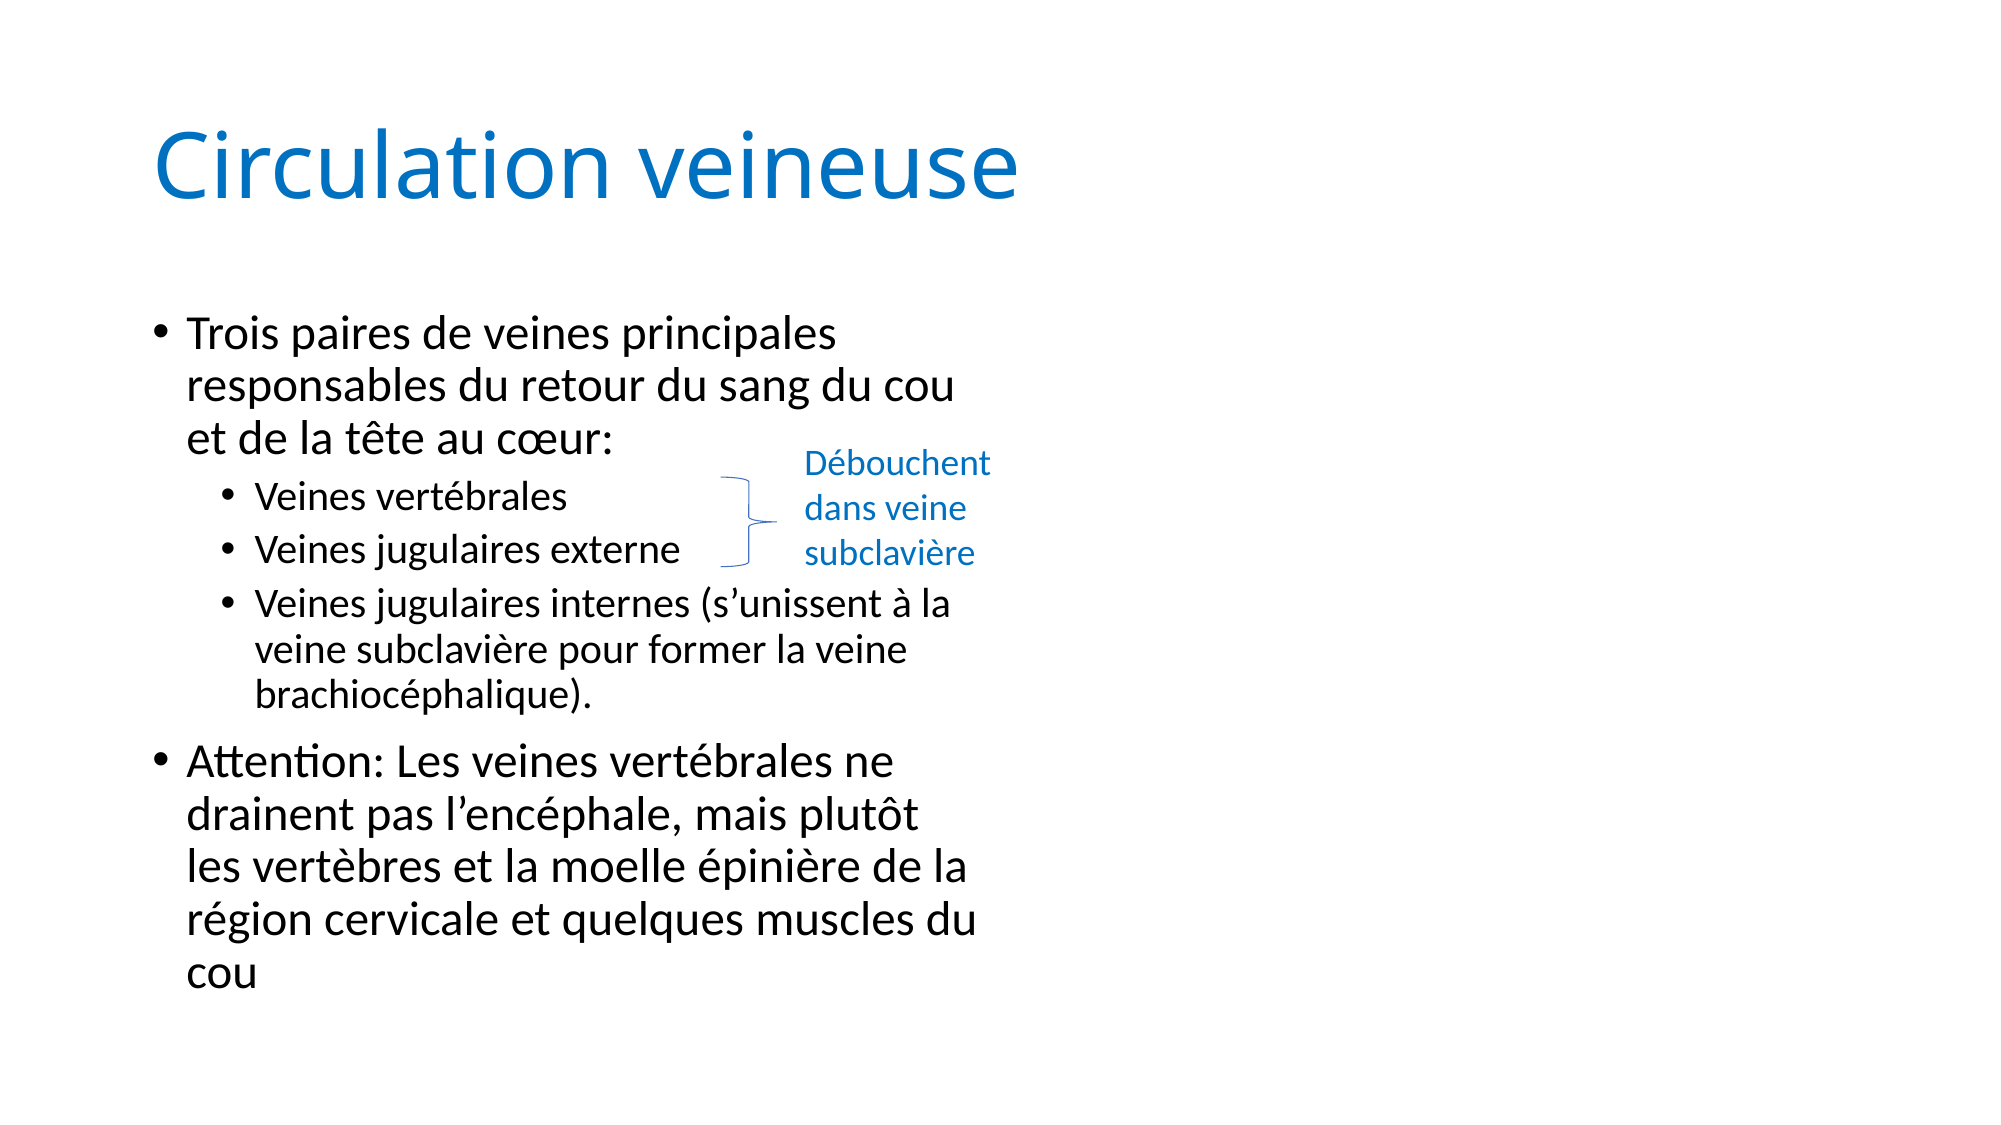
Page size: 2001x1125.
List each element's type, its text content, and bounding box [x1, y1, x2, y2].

text_box Débouchent dans veine subclavière [789, 430, 1036, 581]
list Trois paires de veines principales responsables du retour du sang du cou et de la tête au cœur: Veines vertébrales Veines jugulaires externe Veines jugulaires internes (s’unissent à la veine subclavière pour former la veine brachiocéphalique). Attention: Les veines vertébrales ne drainent pas l’encéphale, mais plutôt les vertèbres et la moelle épinière de la région cervicale et quelques muscles du cou [137, 299, 1000, 1014]
text_box [720, 476, 777, 568]
title Circulation veineuse [137, 59, 1863, 278]
